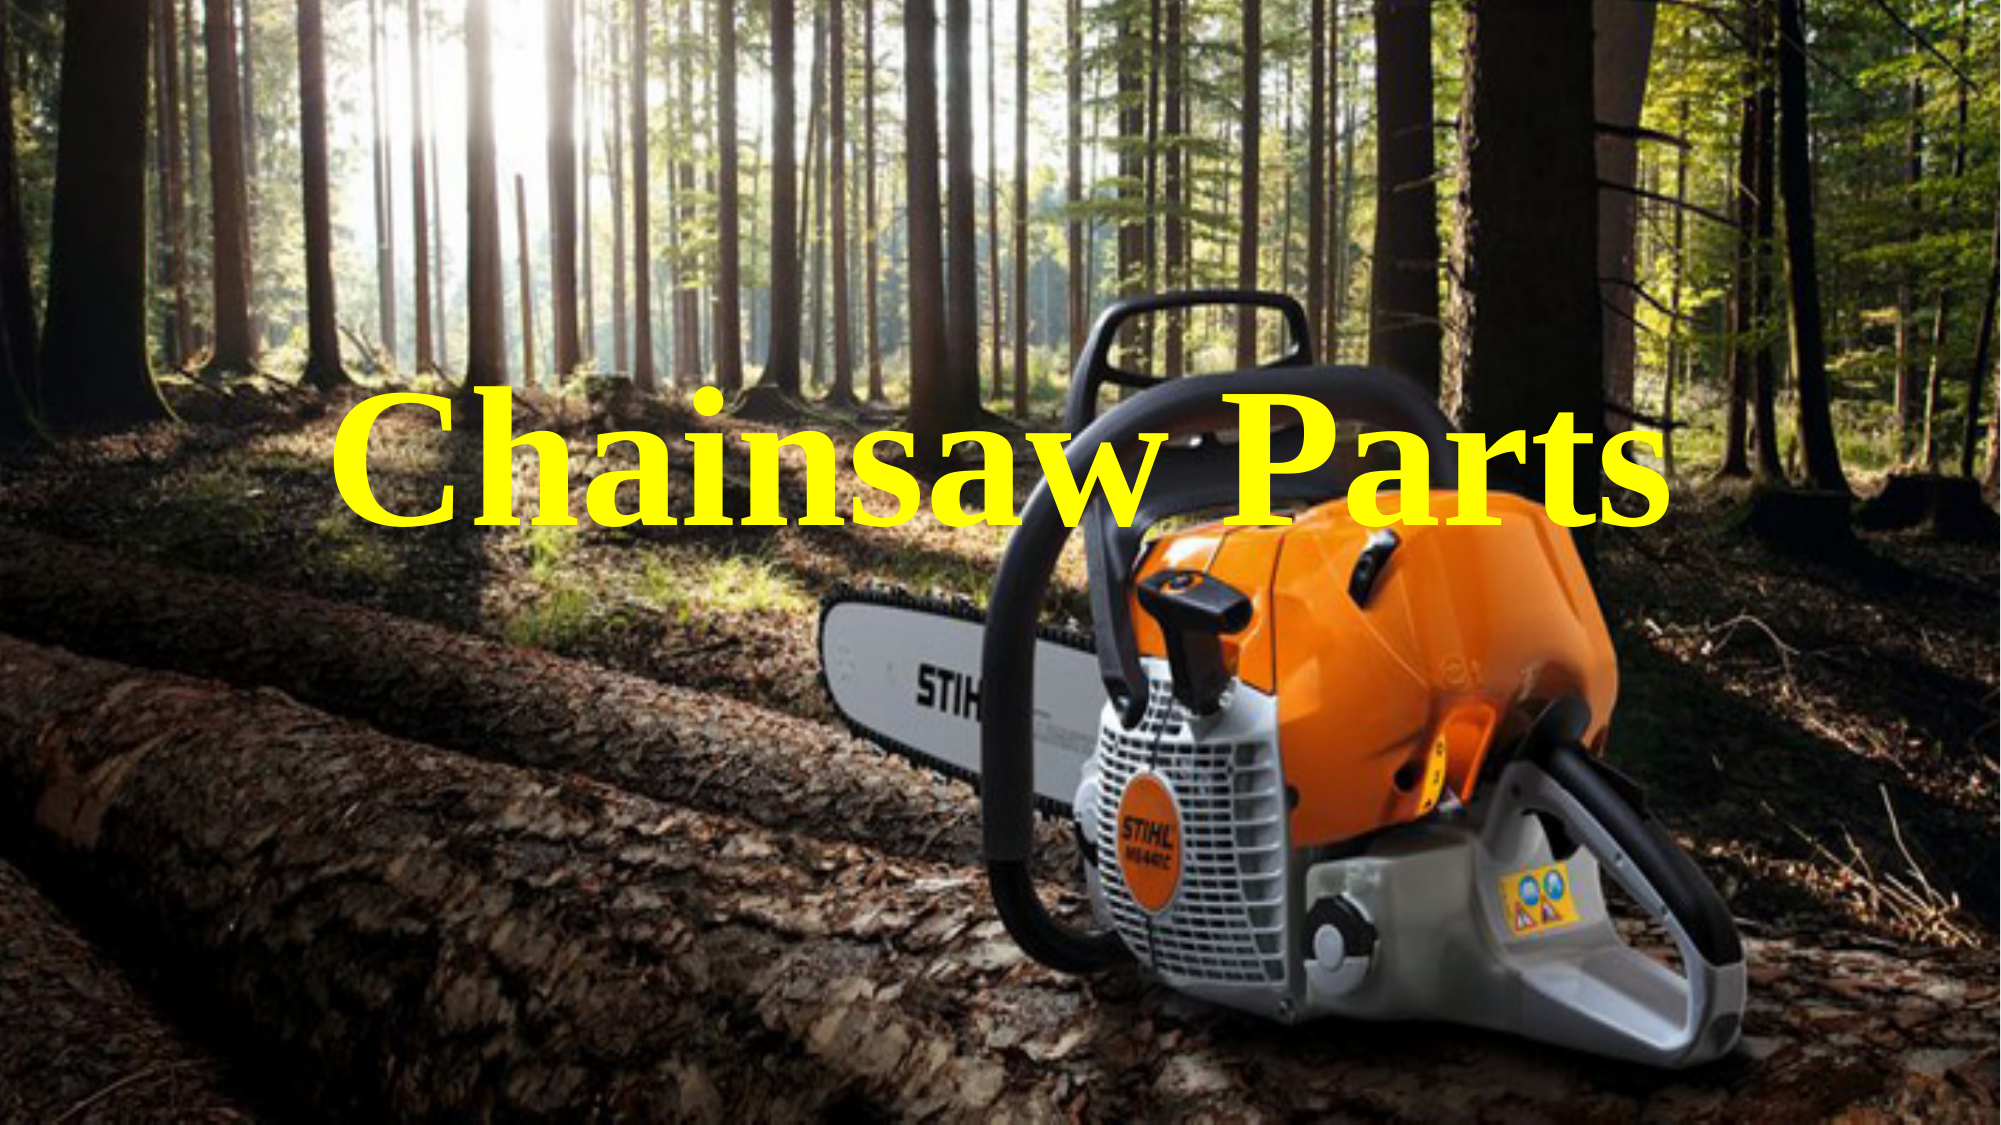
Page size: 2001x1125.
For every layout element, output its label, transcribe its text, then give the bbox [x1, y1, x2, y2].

picture [0, 0, 2001, 1125]
title Chainsaw Parts [249, 184, 1750, 576]
